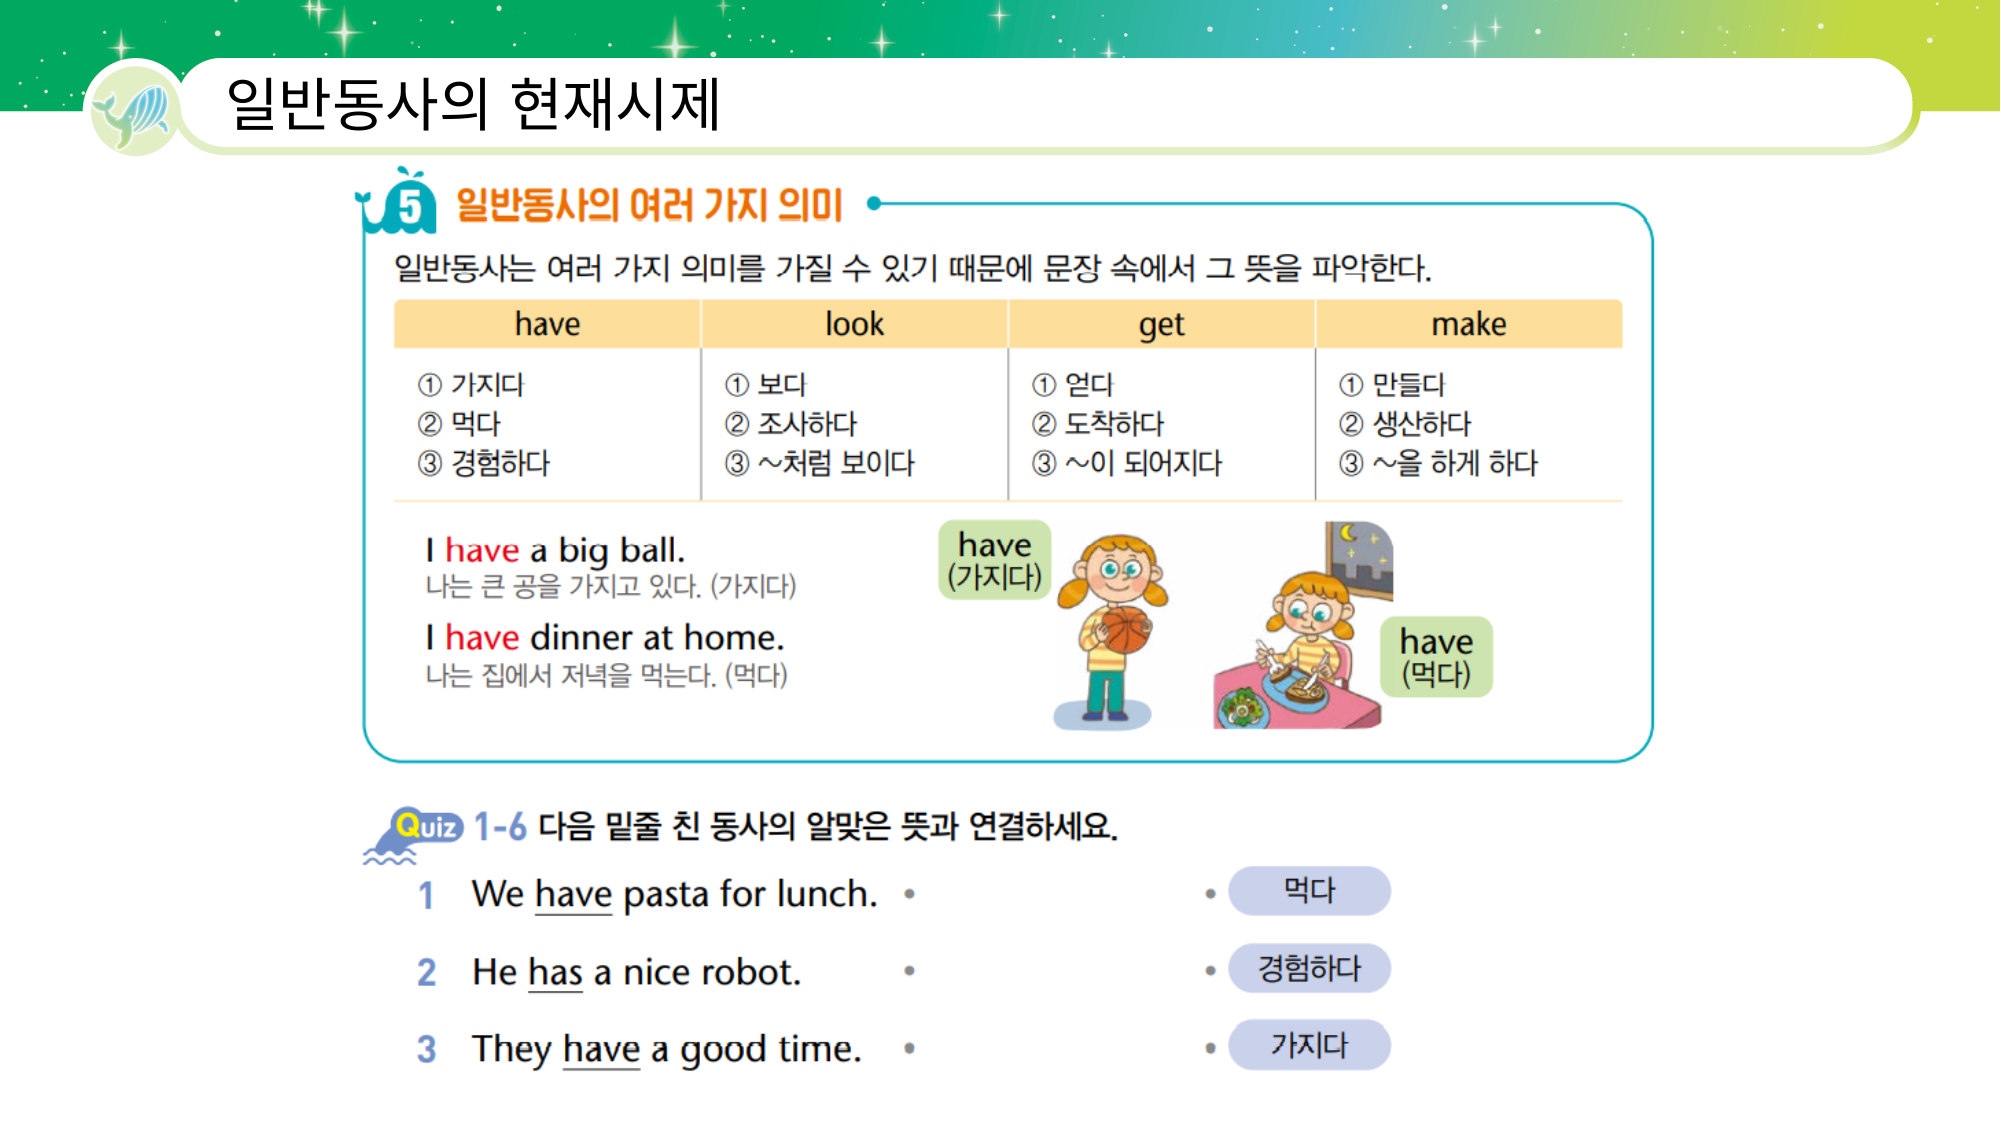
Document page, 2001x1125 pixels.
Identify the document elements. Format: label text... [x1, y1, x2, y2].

picture [0, 0, 2000, 1125]
title 일반동사의 현재시제 [210, 54, 1915, 162]
